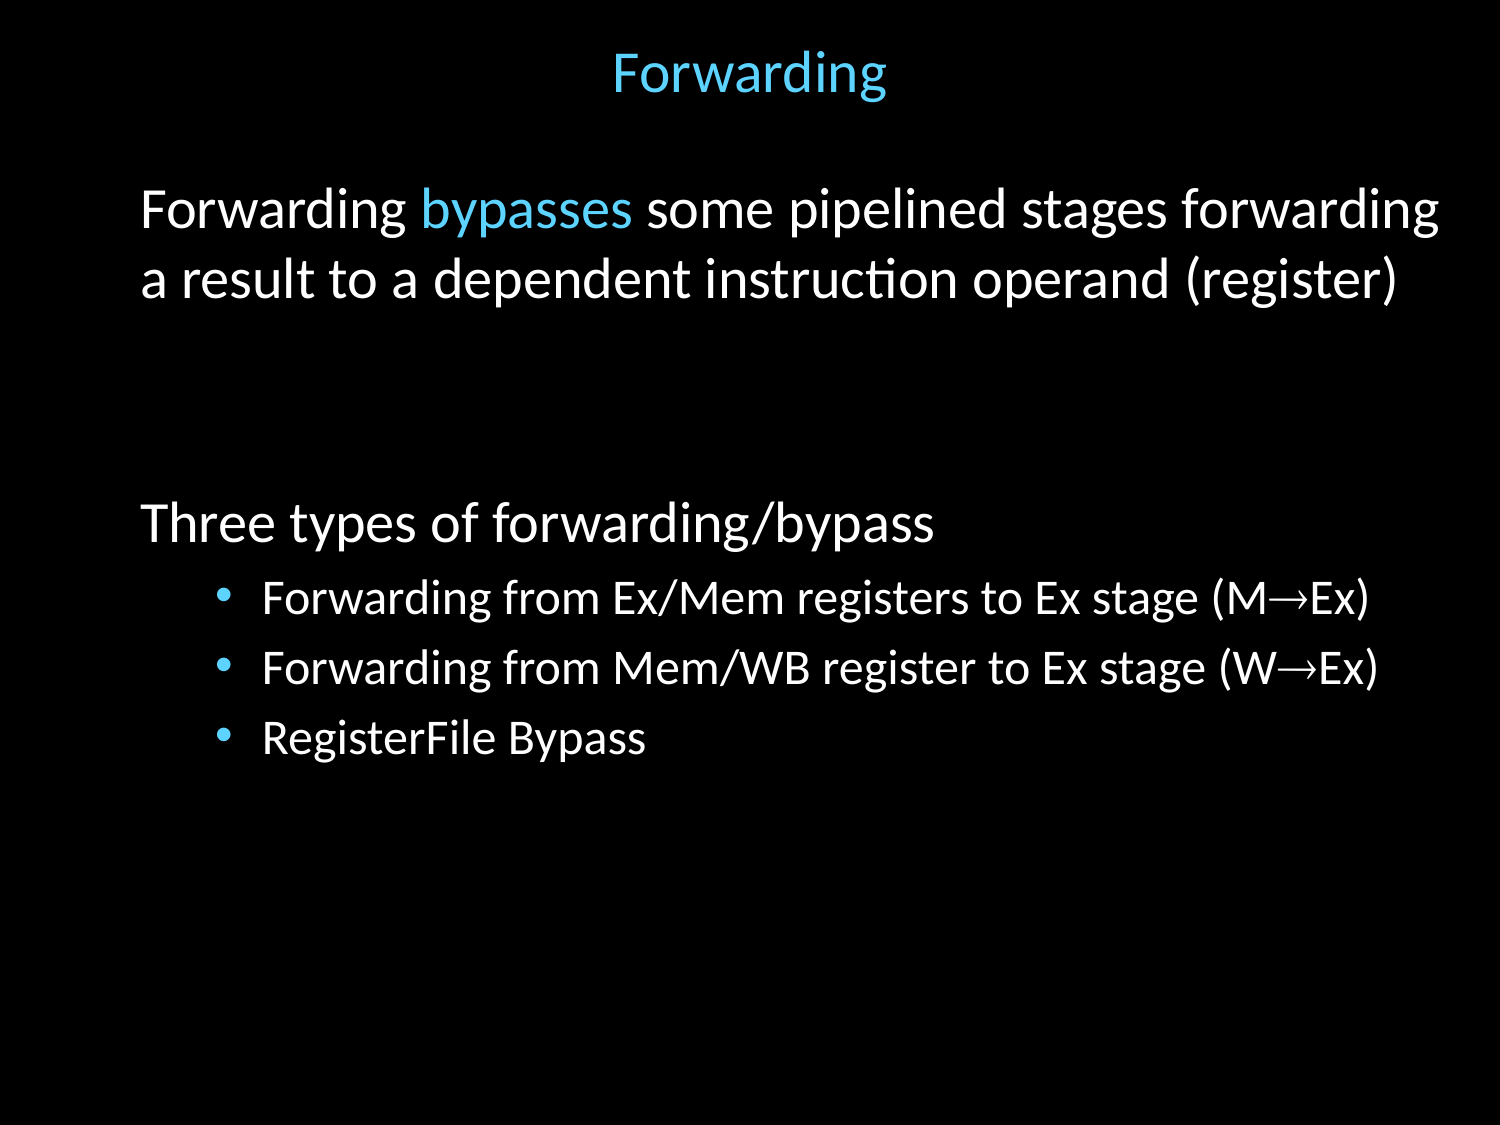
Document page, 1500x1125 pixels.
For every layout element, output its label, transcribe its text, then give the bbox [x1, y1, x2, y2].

title Forwarding [37, 24, 1463, 113]
list Forwarding bypasses some pipelined stages forwarding a result to a dependent instruction operand (register) Three types of forwarding/bypass Forwarding from Ex/Mem registers to Ex stage (MEx) Forwarding from Mem/WB register to Ex stage (WEx) RegisterFile Bypass [125, 162, 1463, 1088]
